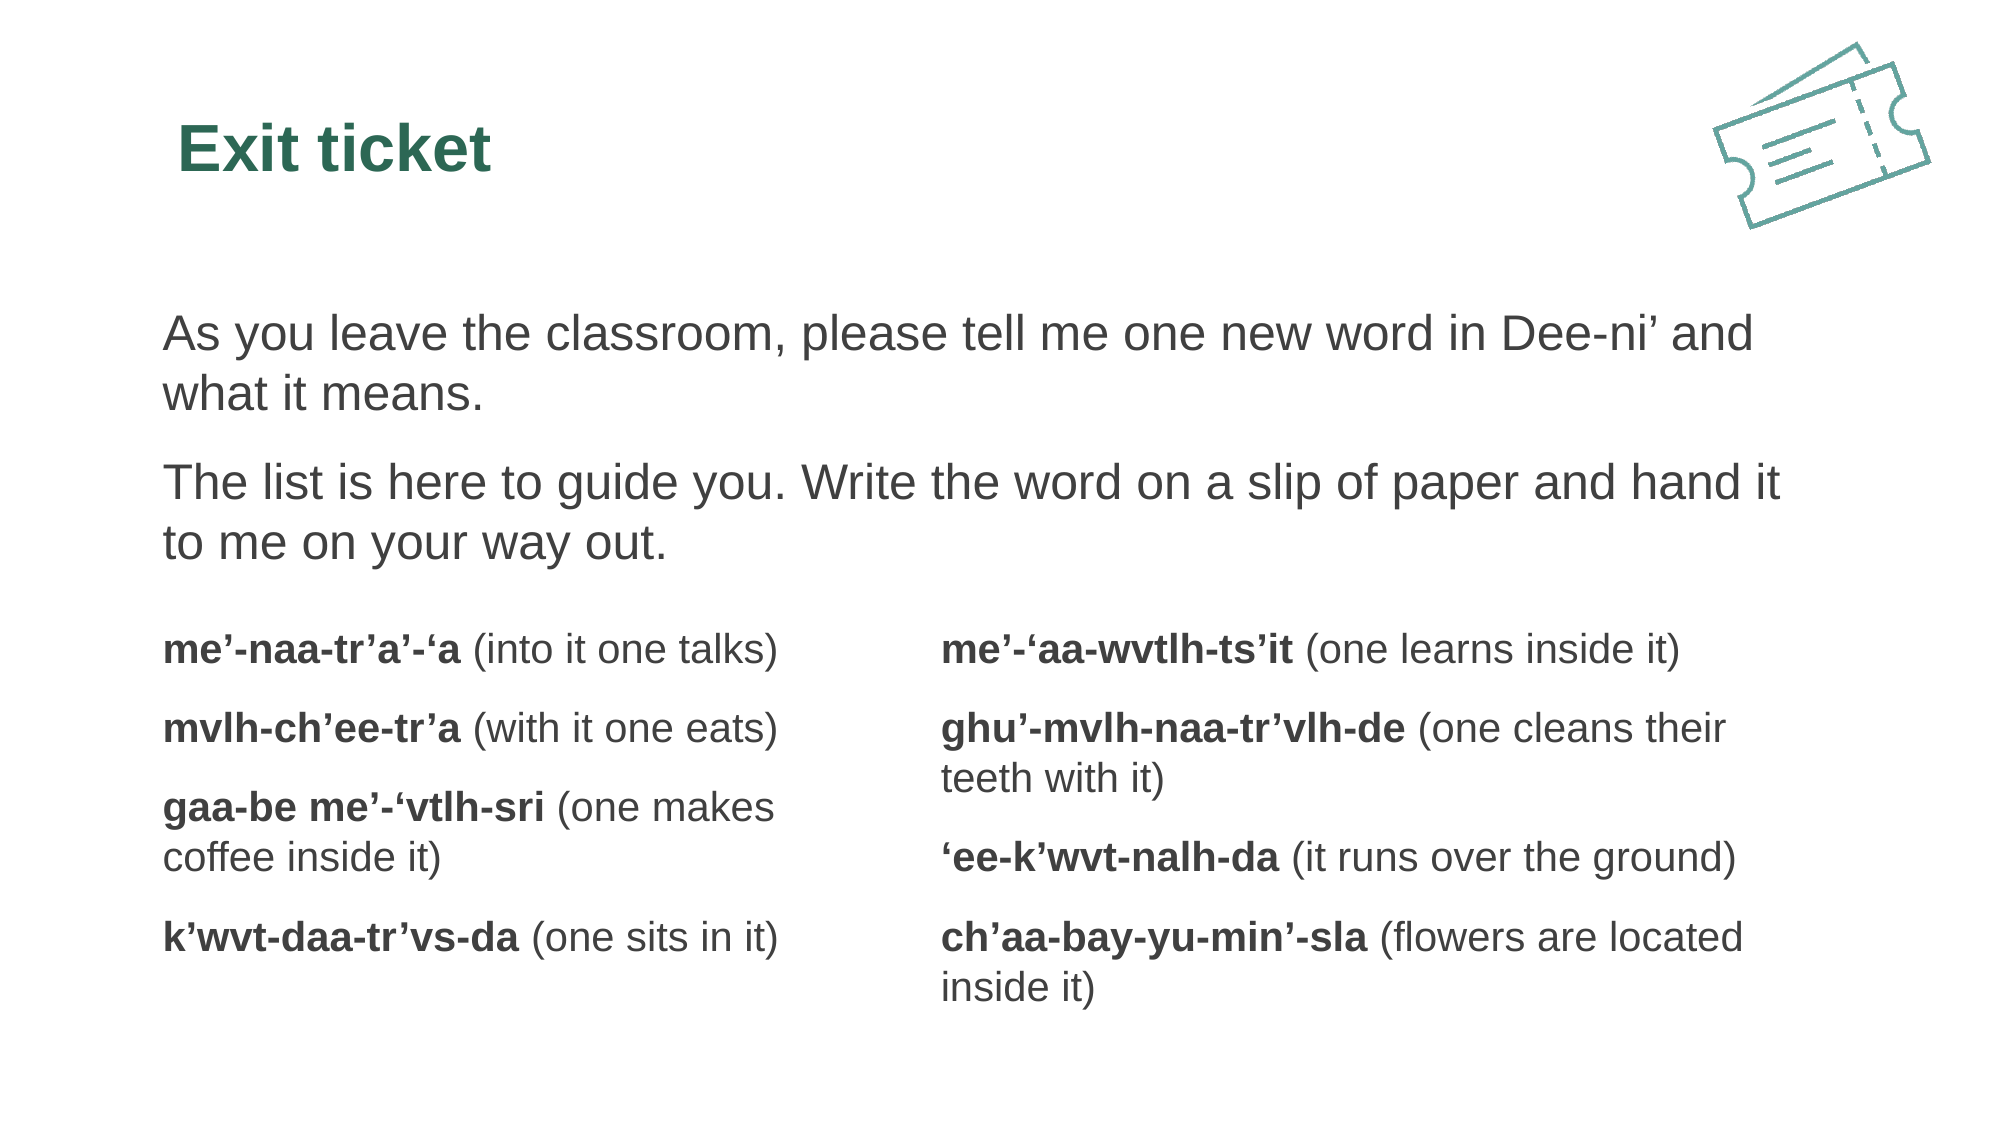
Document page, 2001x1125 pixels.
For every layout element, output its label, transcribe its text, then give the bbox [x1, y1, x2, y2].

text_box As you leave the classroom, please tell me one new word in Dee-ni’ and what it means. The list is here to guide you. Write the word on a slip of paper and hand it to me on your way out. [162, 299, 1818, 944]
picture [1671, 0, 1961, 275]
text_box me’-‘aa-wvtlh-ts’it (one learns inside it) ghu’-mvlh-naa-tr’vlh-de (one cleans their teeth with it) ‘ee-k’wvt-nalh-da (it runs over the ground) ch’aa-bay-yu-min’-sla (flowers are located inside it) [940, 621, 1814, 1000]
title Exit ticket [162, 81, 1702, 220]
text_box me’-naa-tr’a’-‘a (into it one talks) mvlh-ch’ee-tr’a (with it one eats) gaa-be me’-‘vtlh-sri (one makes coffee inside it) k’wvt-daa-tr’vs-da (one sits in it) [162, 621, 859, 964]
